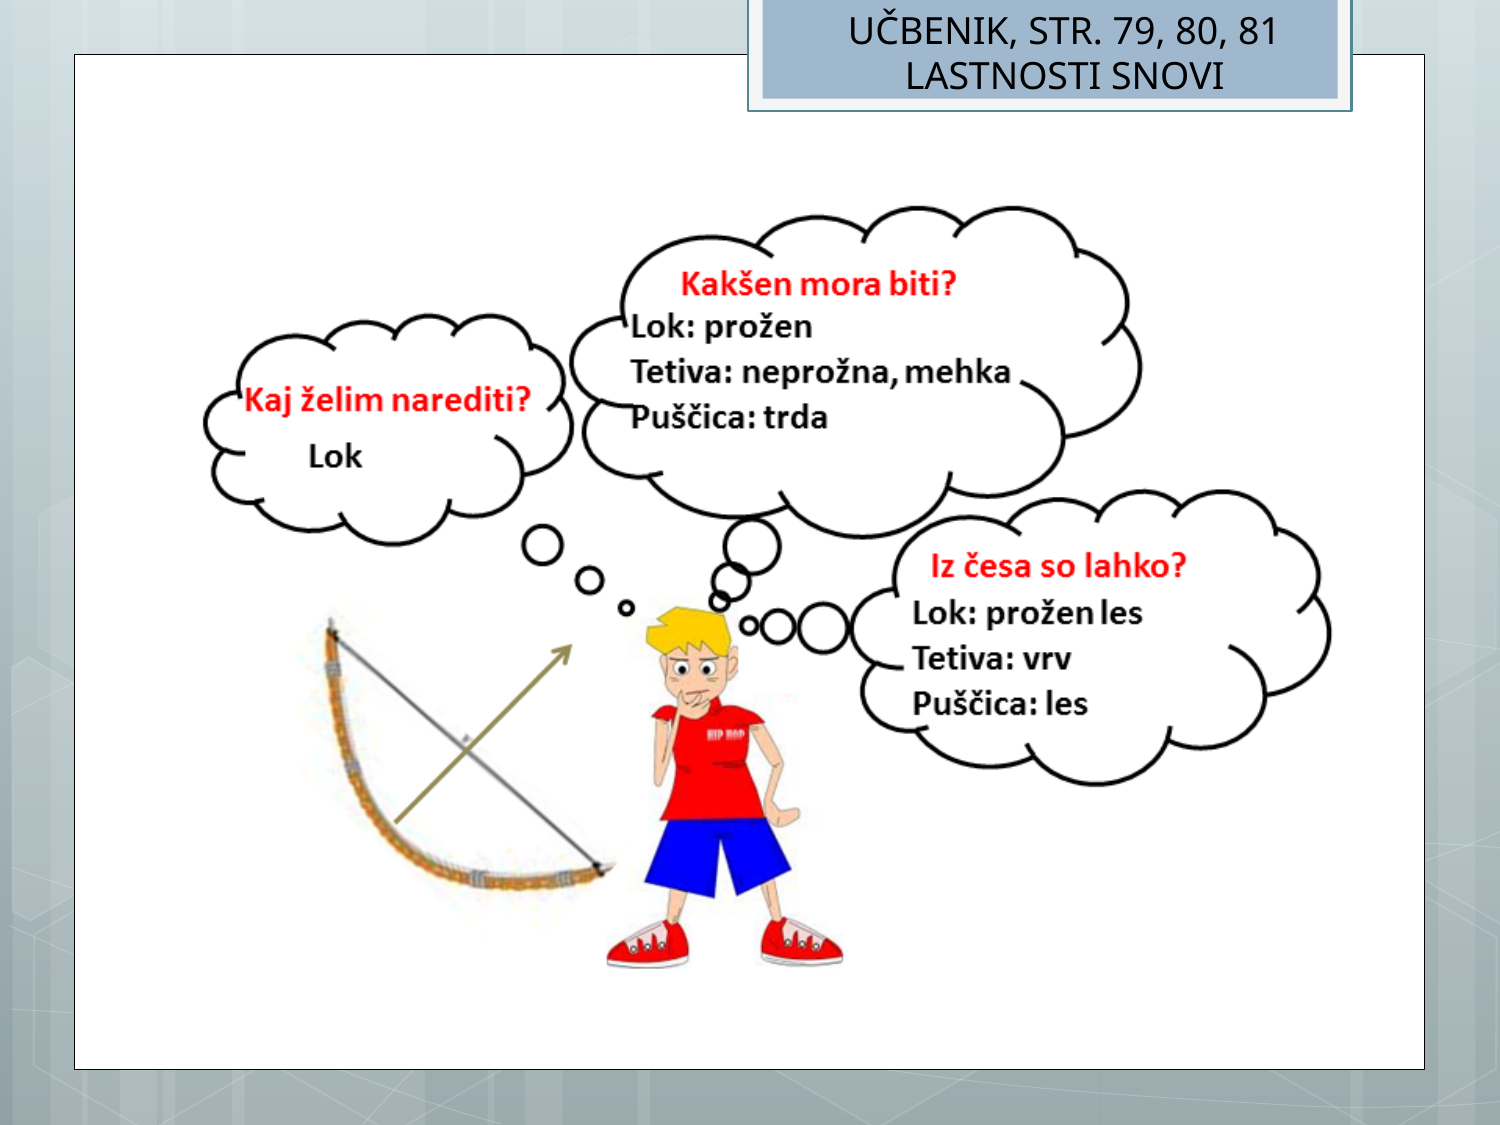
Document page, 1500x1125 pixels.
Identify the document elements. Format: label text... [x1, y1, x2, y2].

picture [194, 200, 1355, 983]
text_box UČBENIK, STR. 79, 80, 81 LASTNOSTI SNOVI [757, 0, 1372, 105]
